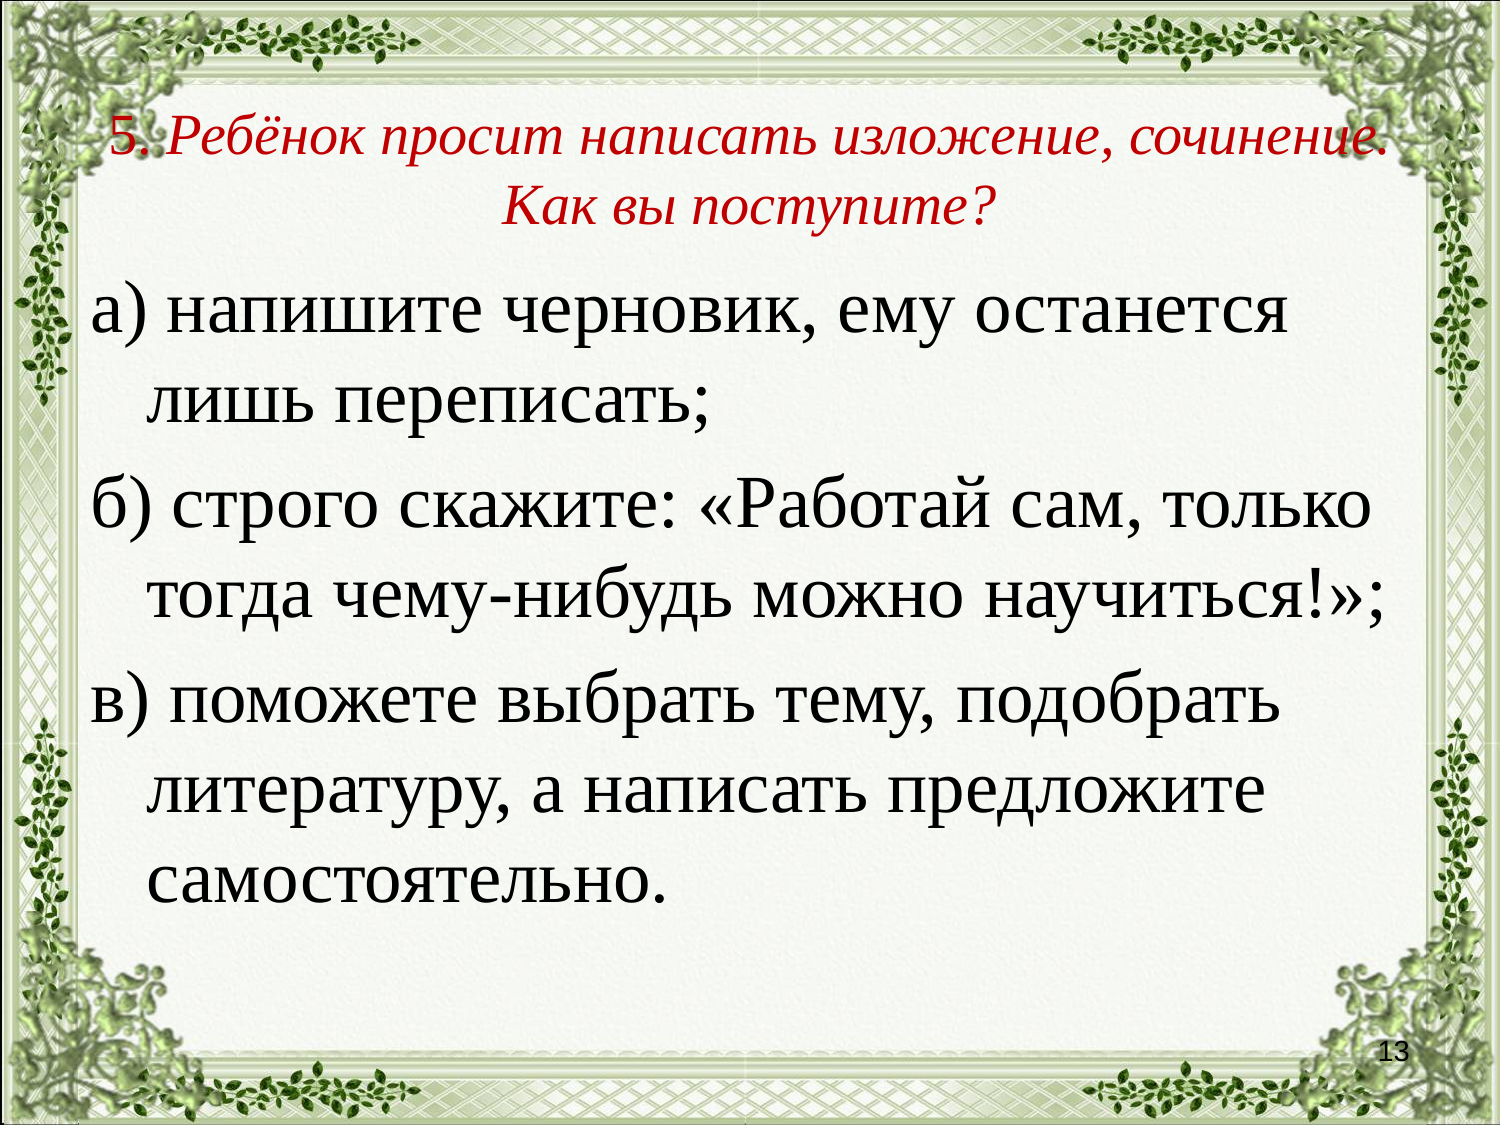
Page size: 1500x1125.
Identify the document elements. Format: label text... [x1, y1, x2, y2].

picture [0, 0, 1500, 1125]
slide_number 13 [1074, 1024, 1426, 1103]
title 5. Ребёнок просит написать изложение, сочинение. Как вы поступите? [74, 44, 1426, 249]
list а) напишите черновик, ему останется лишь переписать; б) строго скажите: «Работай сам, только тогда чему-нибудь можно научиться!»; в) поможете выбрать тему, подобрать литературу, а написать предложите самостоятельно. [74, 249, 1426, 1006]
